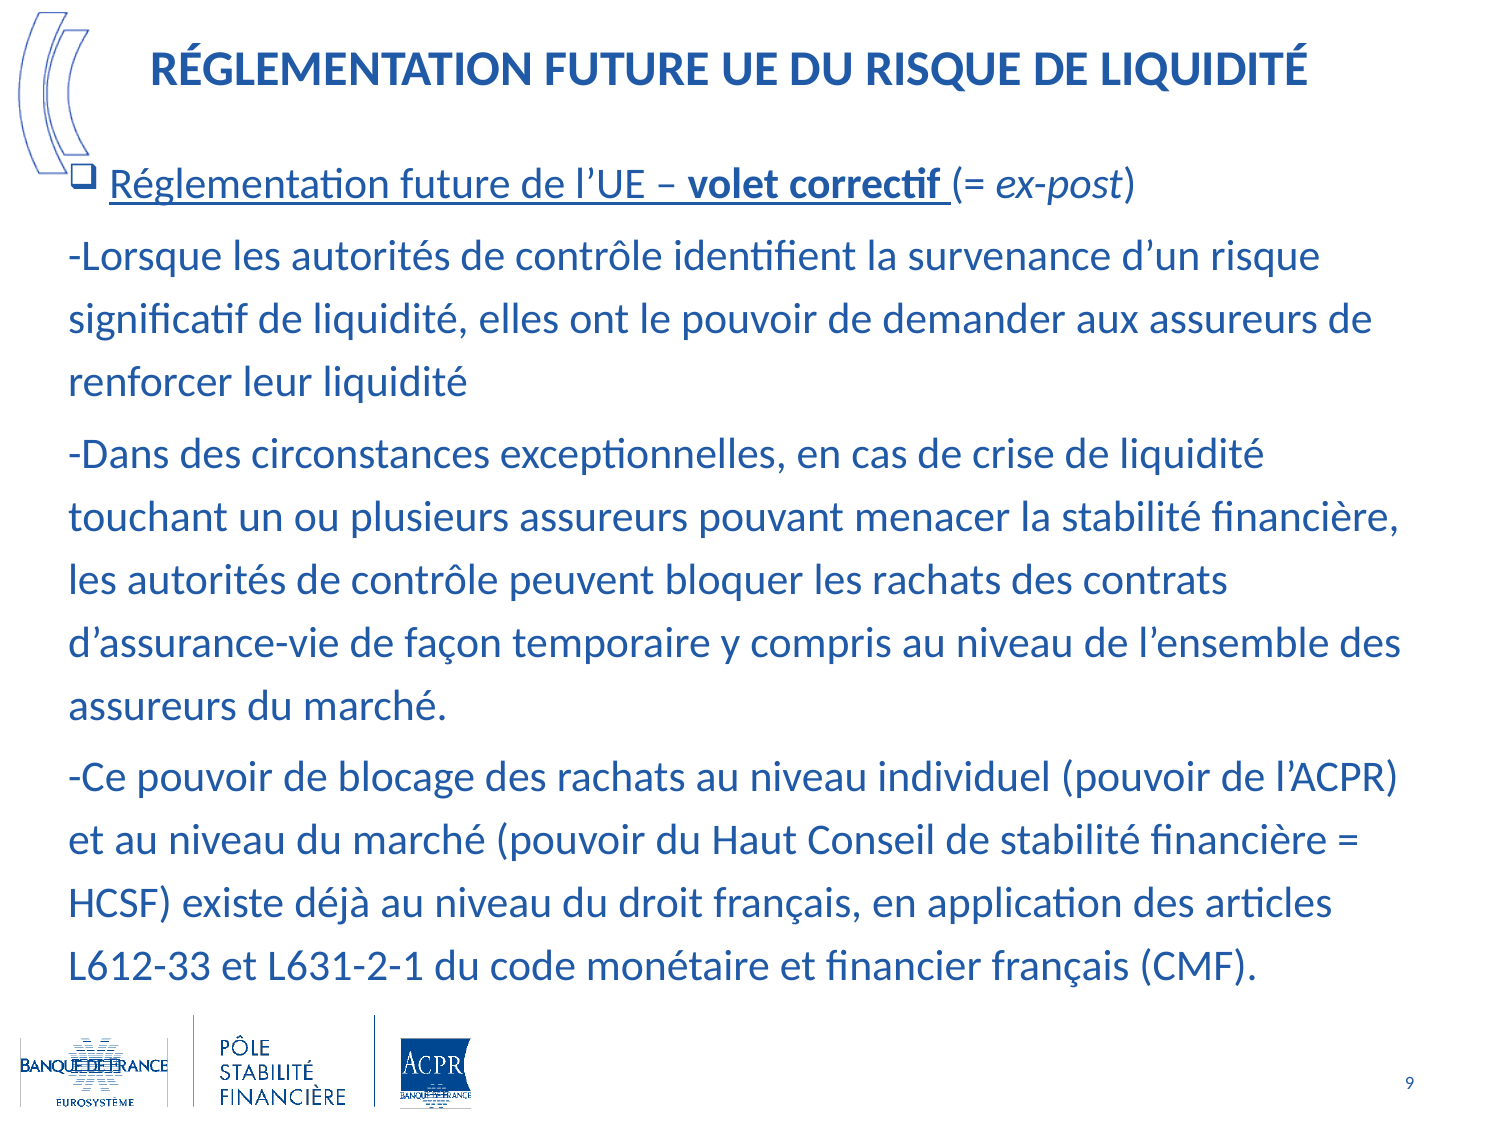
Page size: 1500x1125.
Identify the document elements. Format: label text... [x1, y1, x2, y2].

text_box RéGLEMENTATION FUTURE UE du risque de liquiDIté [135, 0, 1486, 160]
picture [10, 1006, 479, 1119]
list Réglementation future de l’UE – volet correctif (= ex-post) -Lorsque les autorités de contrôle identifient la survenance d’un risque significatif de liquidité, elles ont le pouvoir de demander aux assureurs de renforcer leur liquidité -Dans des circonstances exceptionnelles, en cas de crise de liquidité touchant un ou plusieurs assureurs pouvant menacer la stabilité financière, les autorités de contrôle peuvent bloquer les rachats des contrats d’assurance-vie de façon temporaire y compris au niveau de l’ensemble des assureurs du marché. -Ce pouvoir de blocage des rachats au niveau individuel (pouvoir de l’ACPR) et au niveau du marché (pouvoir du Haut Conseil de stabilité financière = HCSF) existe déjà au niveau du droit français, en application des articles L612-33 et L631-2-1 du code monétaire et financier français (CMF). [53, 137, 1447, 1063]
slide_number 9 [1340, 1063, 1430, 1122]
picture [0, 0, 123, 188]
